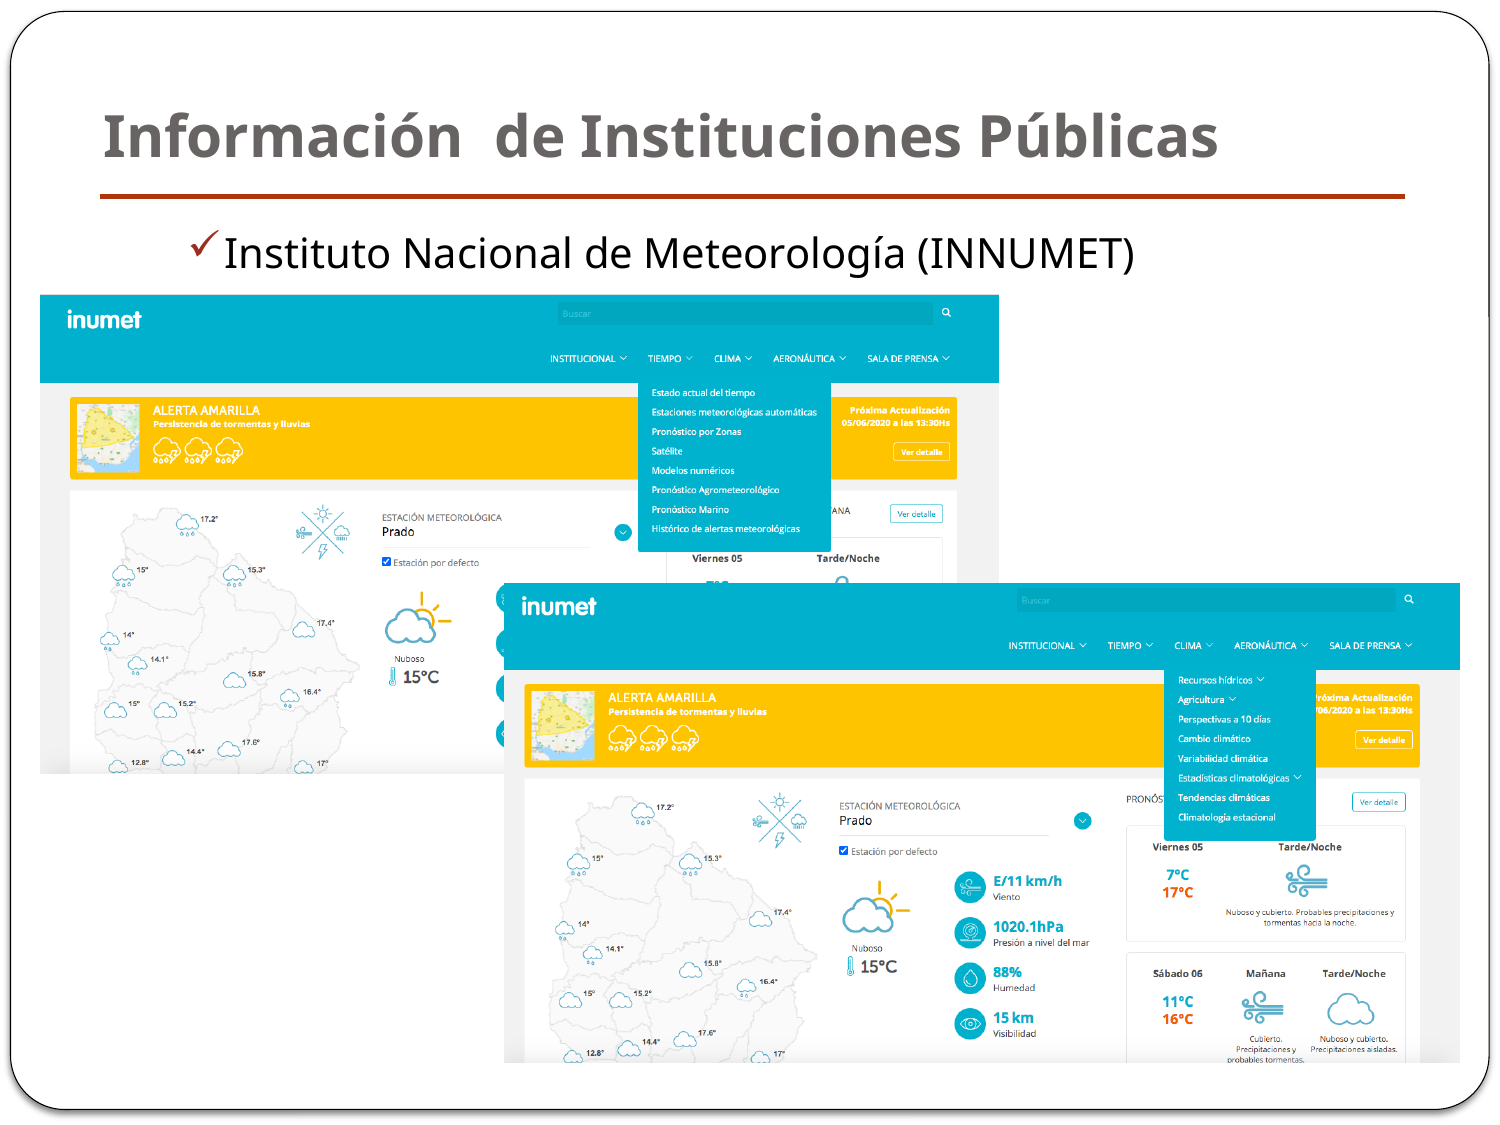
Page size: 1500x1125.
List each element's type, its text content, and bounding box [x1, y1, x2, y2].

picture [40, 293, 1460, 1063]
list Instituto Nacional de Meteorología (INNUMET) [0, 219, 1235, 316]
title Información de Instituciones Públicas [88, 67, 1364, 185]
